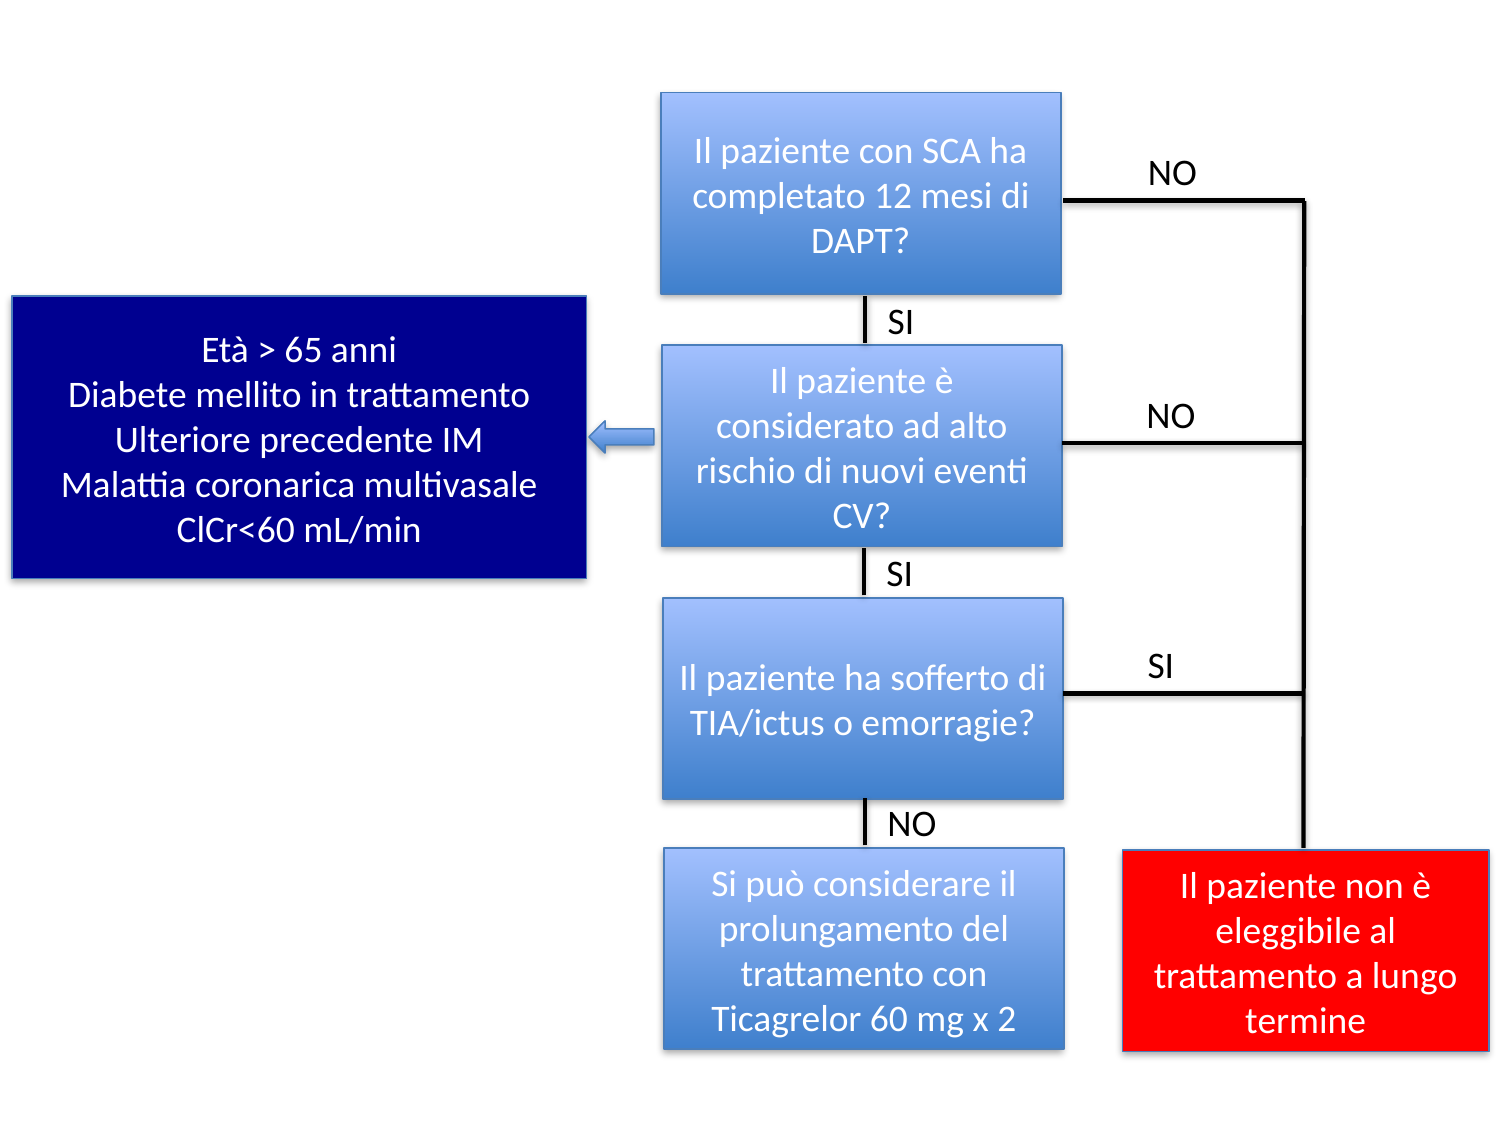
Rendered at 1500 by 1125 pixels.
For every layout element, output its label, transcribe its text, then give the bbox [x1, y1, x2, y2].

text_box Il paziente con SCA ha completato 12 mesi di DAPT? [660, 92, 1062, 295]
text_box SI [1132, 633, 1190, 692]
text_box Si può considerare il prolungamento del trattamento con Ticagrelor 60 mg x 2 [663, 847, 1065, 1050]
text_box Il paziente è considerato ad alto rischio di nuovi eventi CV? [661, 344, 1063, 547]
text_box [588, 420, 655, 454]
text_box Il paziente ha sofferto di TIA/ictus o emorragie? [662, 597, 1064, 800]
text_box SI [871, 541, 929, 602]
text_box NO [872, 791, 952, 852]
text_box Età > 65 anni Diabete mellito in trattamento Ulteriore precedente IM Malattia coronarica multivasale ClCr<60 mL/min [11, 295, 587, 579]
text_box NO [1133, 140, 1212, 199]
text_box NO [1131, 383, 1211, 442]
text_box Il paziente non è eleggibile al trattamento a lungo termine [1122, 849, 1490, 1052]
text_box SI [872, 289, 930, 350]
